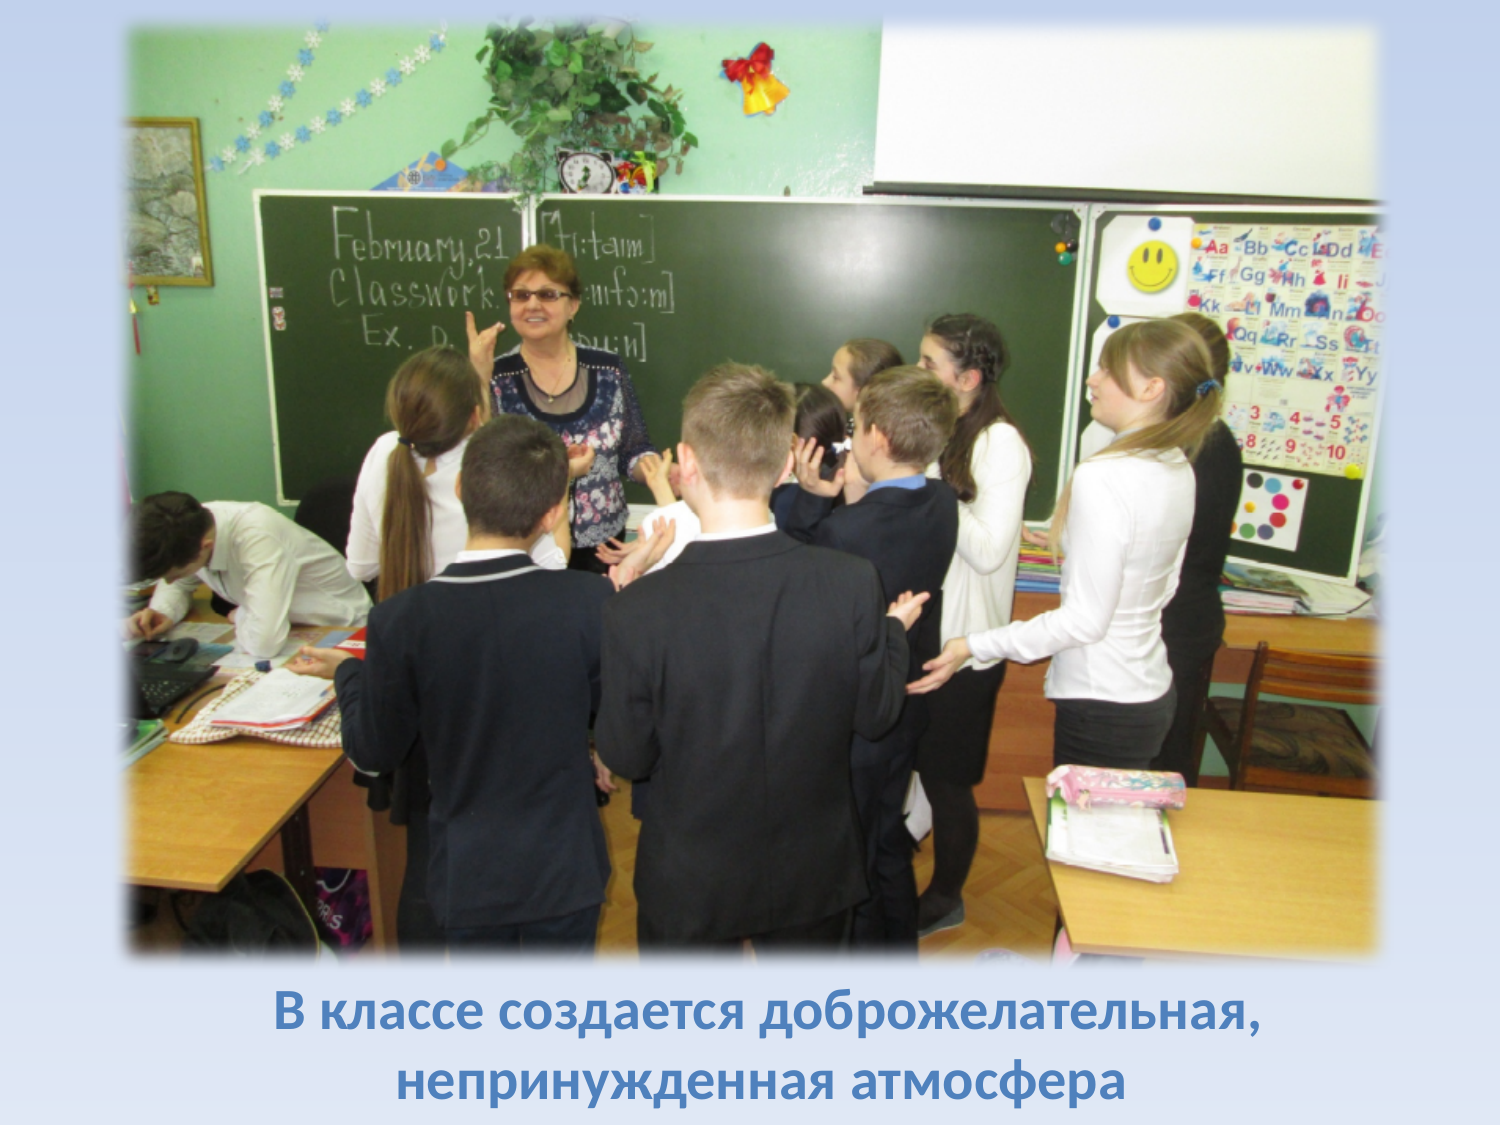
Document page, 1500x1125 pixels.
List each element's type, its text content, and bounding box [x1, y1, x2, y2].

text_box В классе создается доброжелательная, непринужденная атмосфера [43, 963, 1492, 1119]
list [111, 10, 1394, 973]
